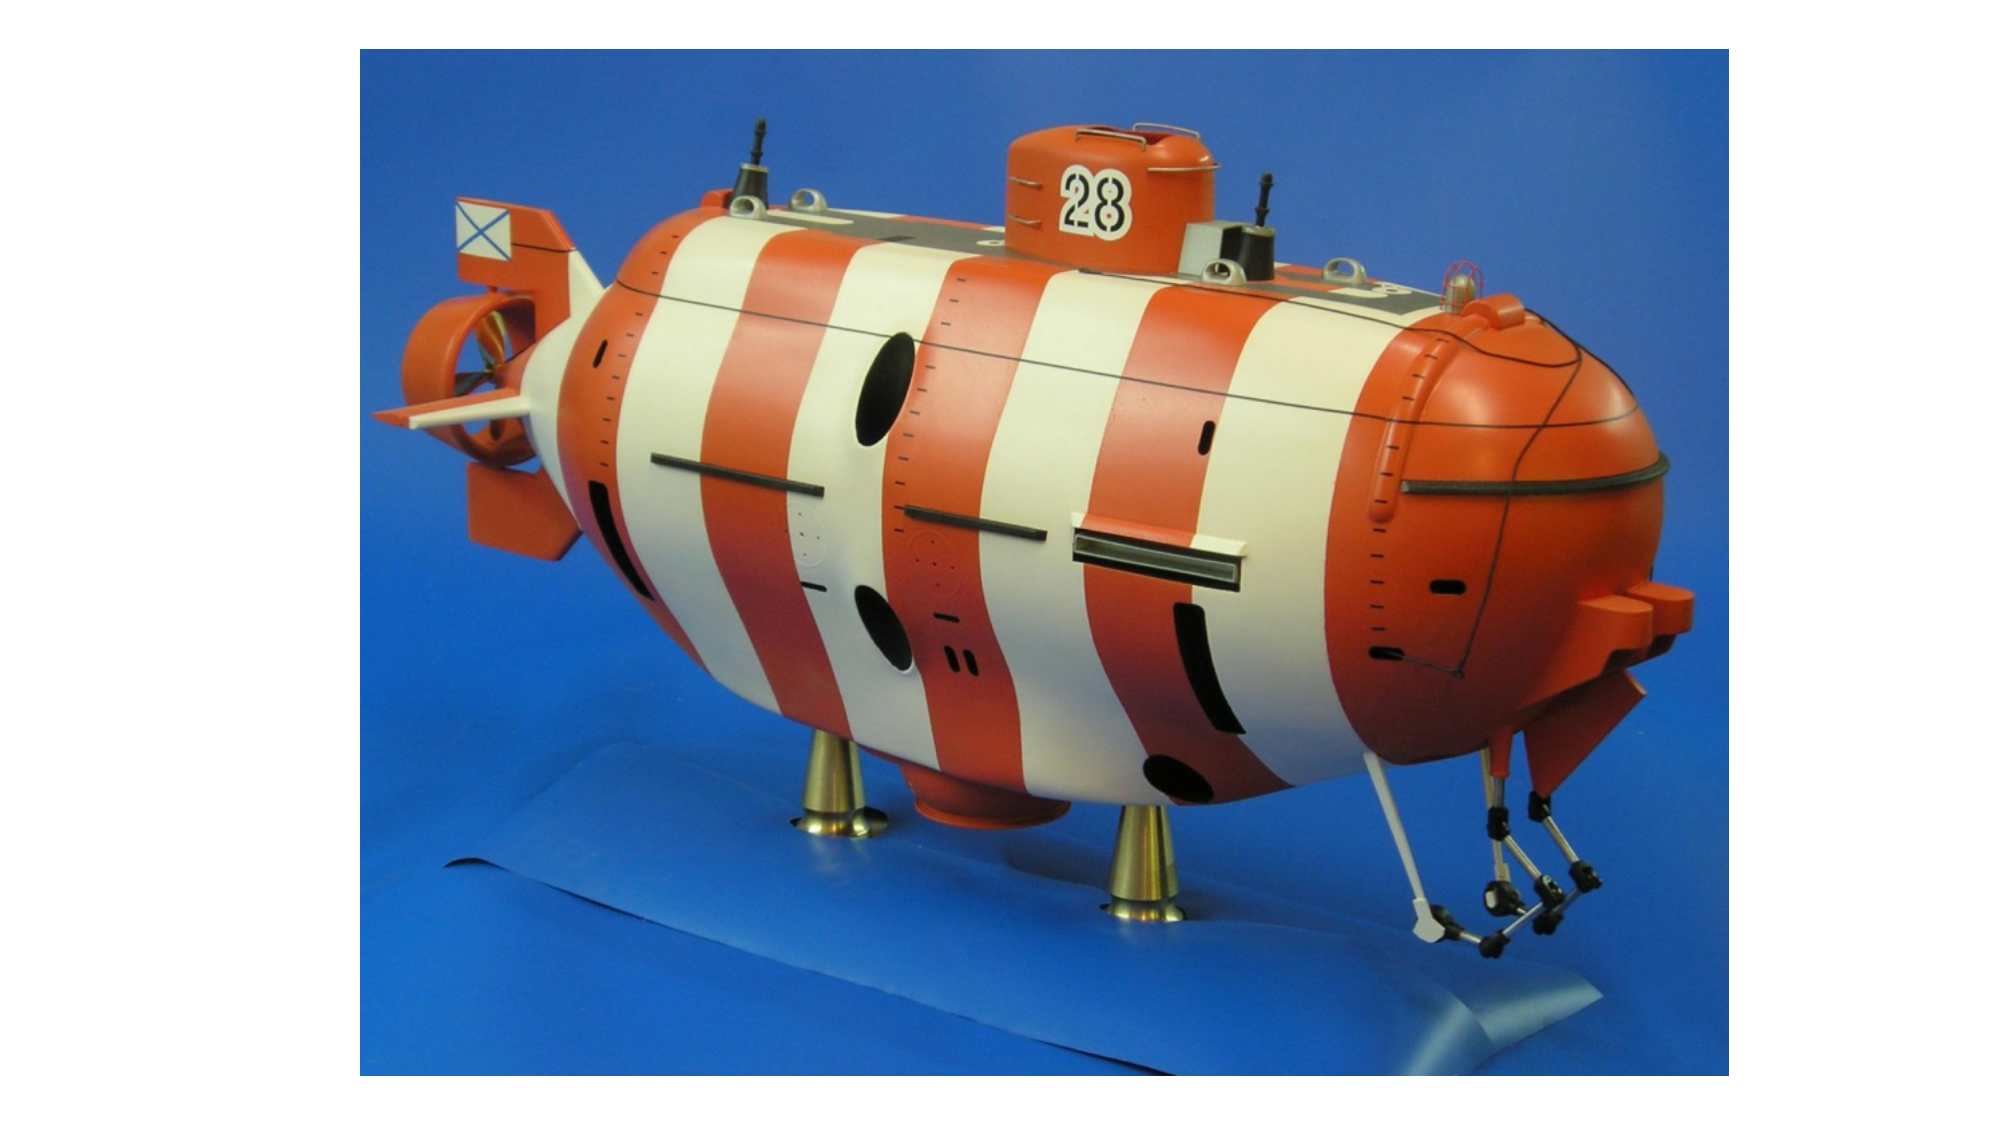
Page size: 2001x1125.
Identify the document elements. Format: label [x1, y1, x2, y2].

picture [360, 49, 1729, 1076]
